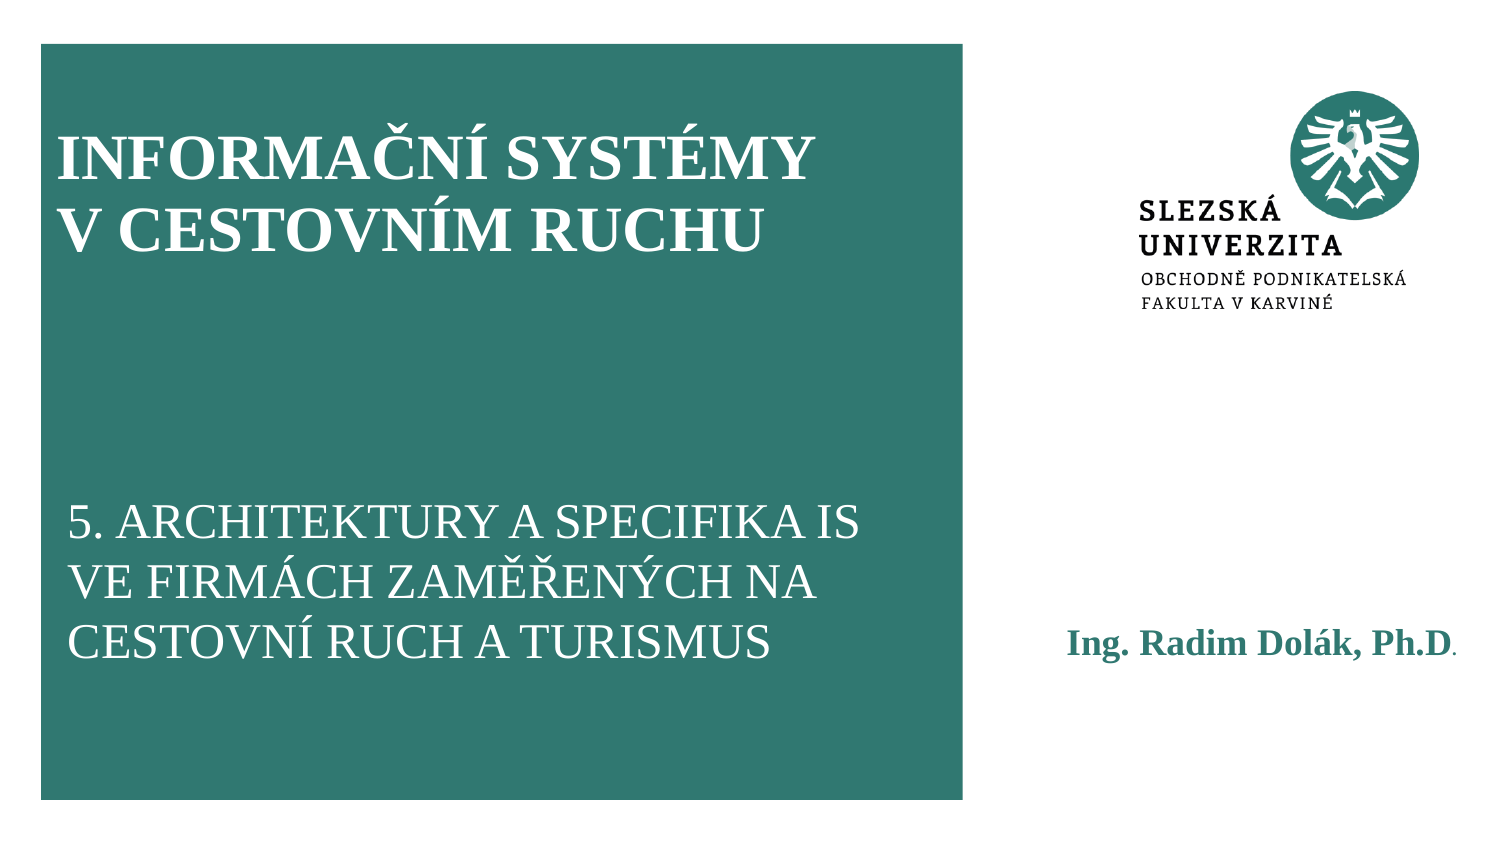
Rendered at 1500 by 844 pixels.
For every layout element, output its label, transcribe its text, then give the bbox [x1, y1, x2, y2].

text_box Ing. Radim Dolák, Ph.D. [1021, 610, 1472, 800]
text_box [39, 42, 965, 802]
subtitle 5. ARCHITEKTURY A SPECIFIKA IS VE FIRMÁCH ZAMĚŘENÝCH NA CESTOVNÍ RUCH A TURISMUS [53, 480, 928, 753]
title INFORMAČNÍ SYSTÉMY V CESTOVNÍM RUCHU [41, 114, 963, 470]
picture [1139, 90, 1419, 309]
